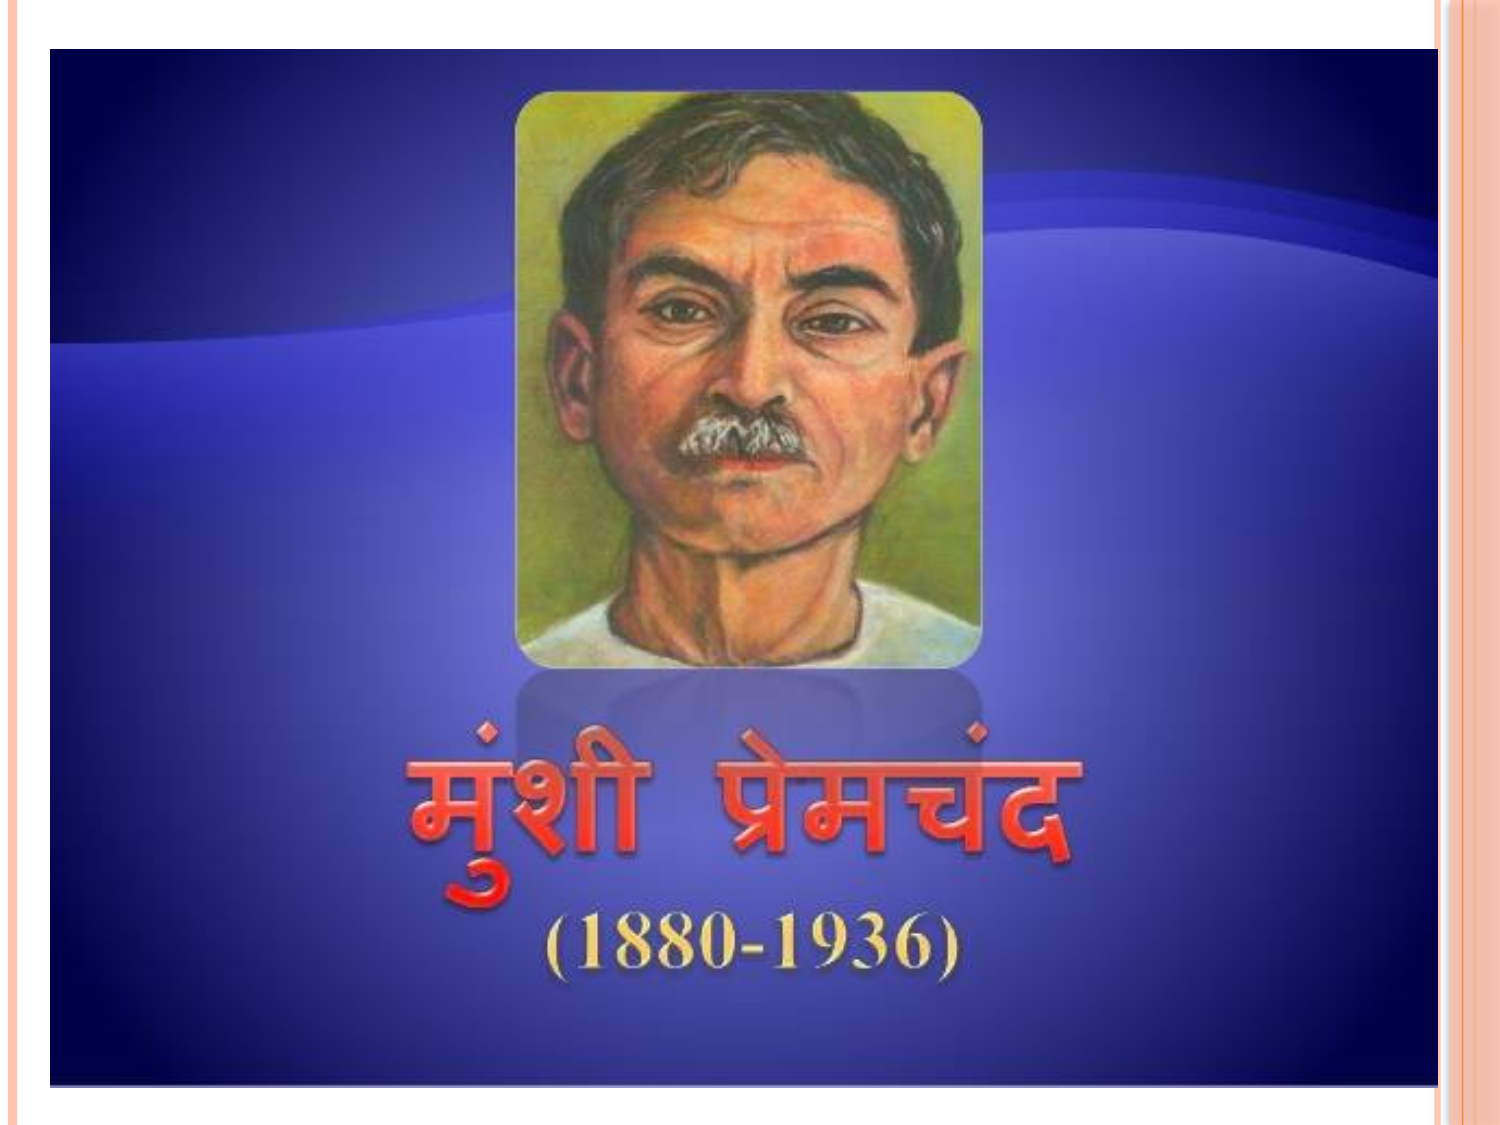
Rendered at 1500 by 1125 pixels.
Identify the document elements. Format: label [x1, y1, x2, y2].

picture [49, 49, 1438, 1088]
